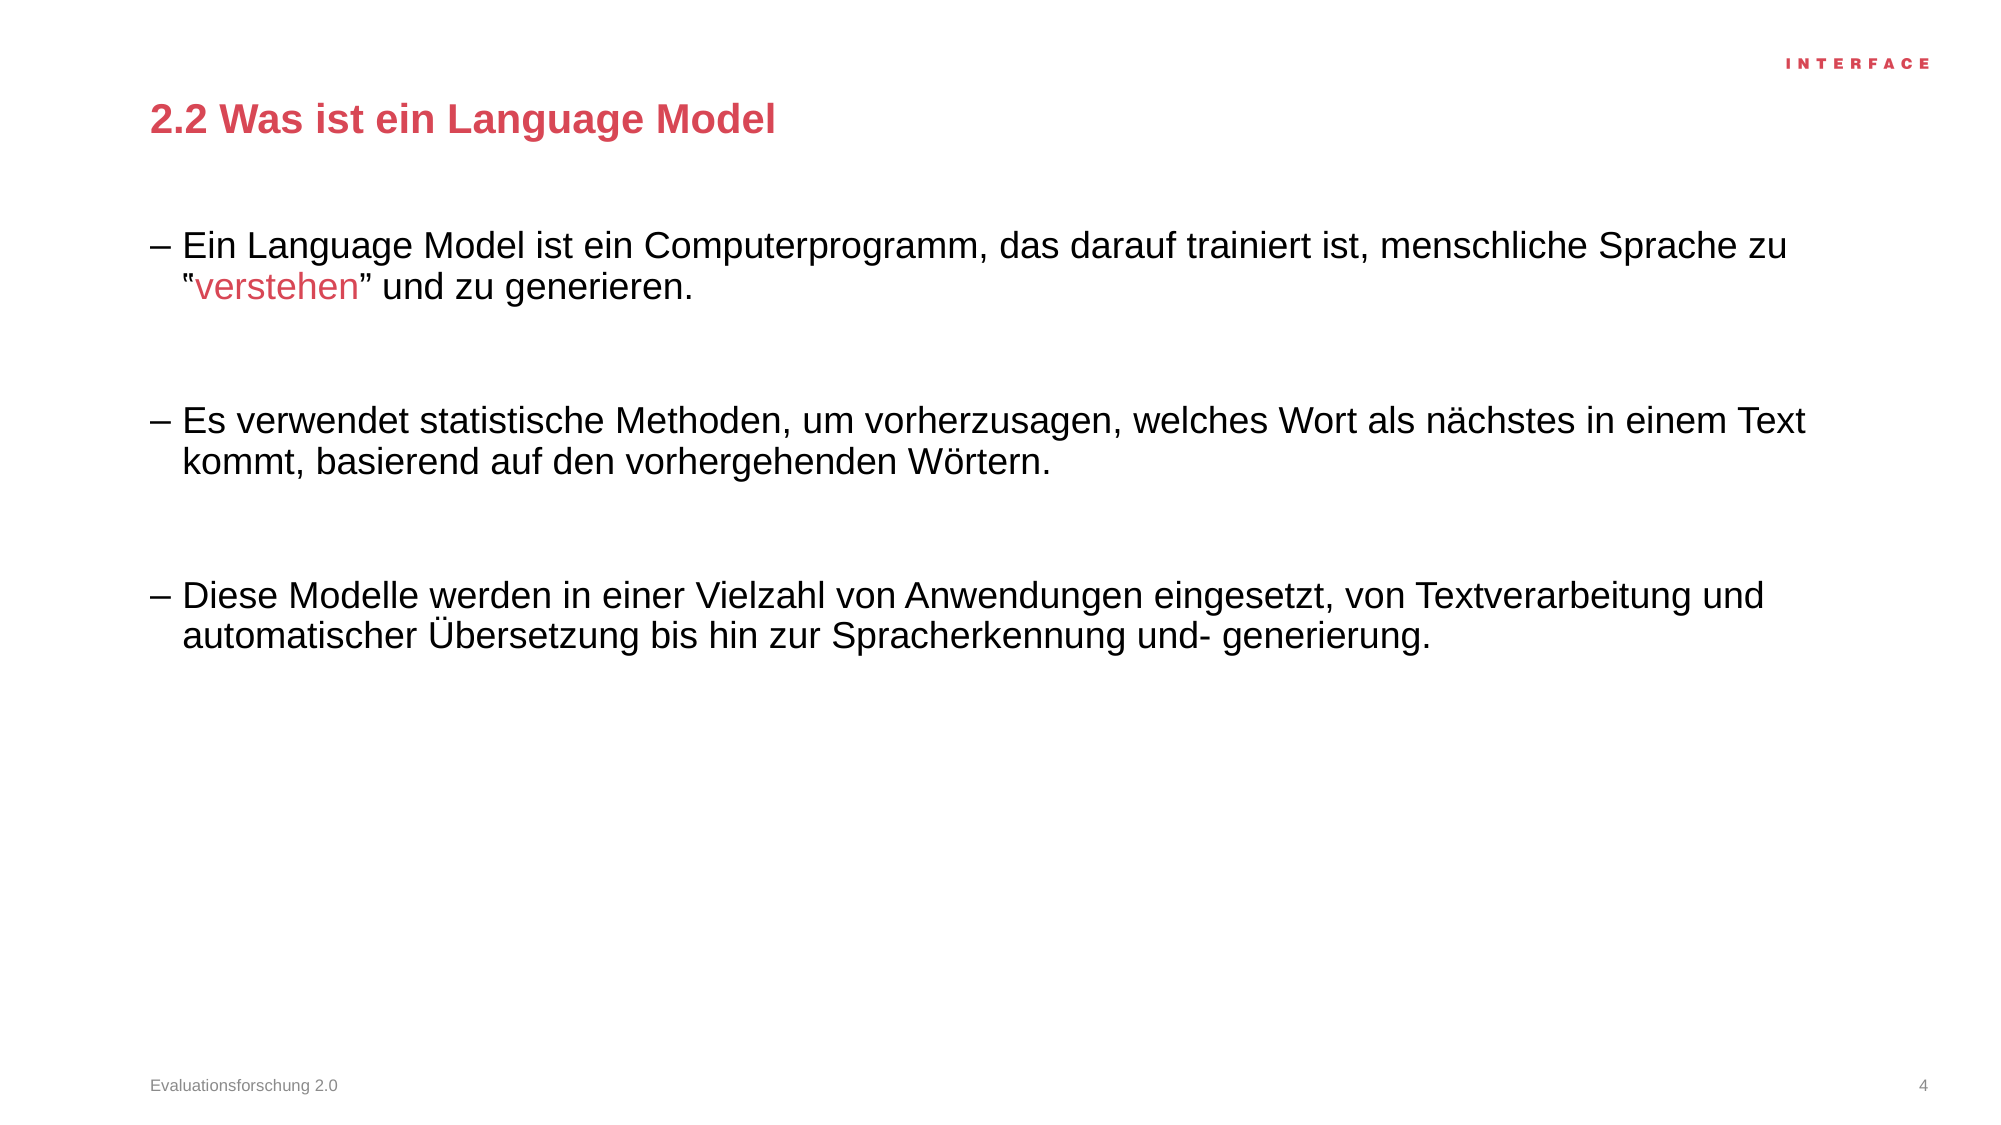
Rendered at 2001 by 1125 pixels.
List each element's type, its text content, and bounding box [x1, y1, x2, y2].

list Ein Language Model ist ein Computerprogramm, das darauf trainiert ist, menschliche Sprache zu ‟verstehen” und zu generieren. Es verwendet statistische Methoden, um vorherzusagen, welches Wort als nächstes in einem Text kommt, basierend auf den vorhergehenden Wörtern. Diese Modelle werden in einer Vielzahl von Anwendungen eingesetzt, von Textverarbeitung und automatischer Übersetzung bis hin zur Spracherkennung und- generierung. [150, 227, 1929, 1014]
slide_number 4 [1443, 1074, 1929, 1114]
picture [1786, 58, 1929, 69]
footer Evaluationsforschung 2.0 [150, 1074, 1250, 1114]
title 2.2 Was ist ein Language Model [150, 97, 1929, 227]
